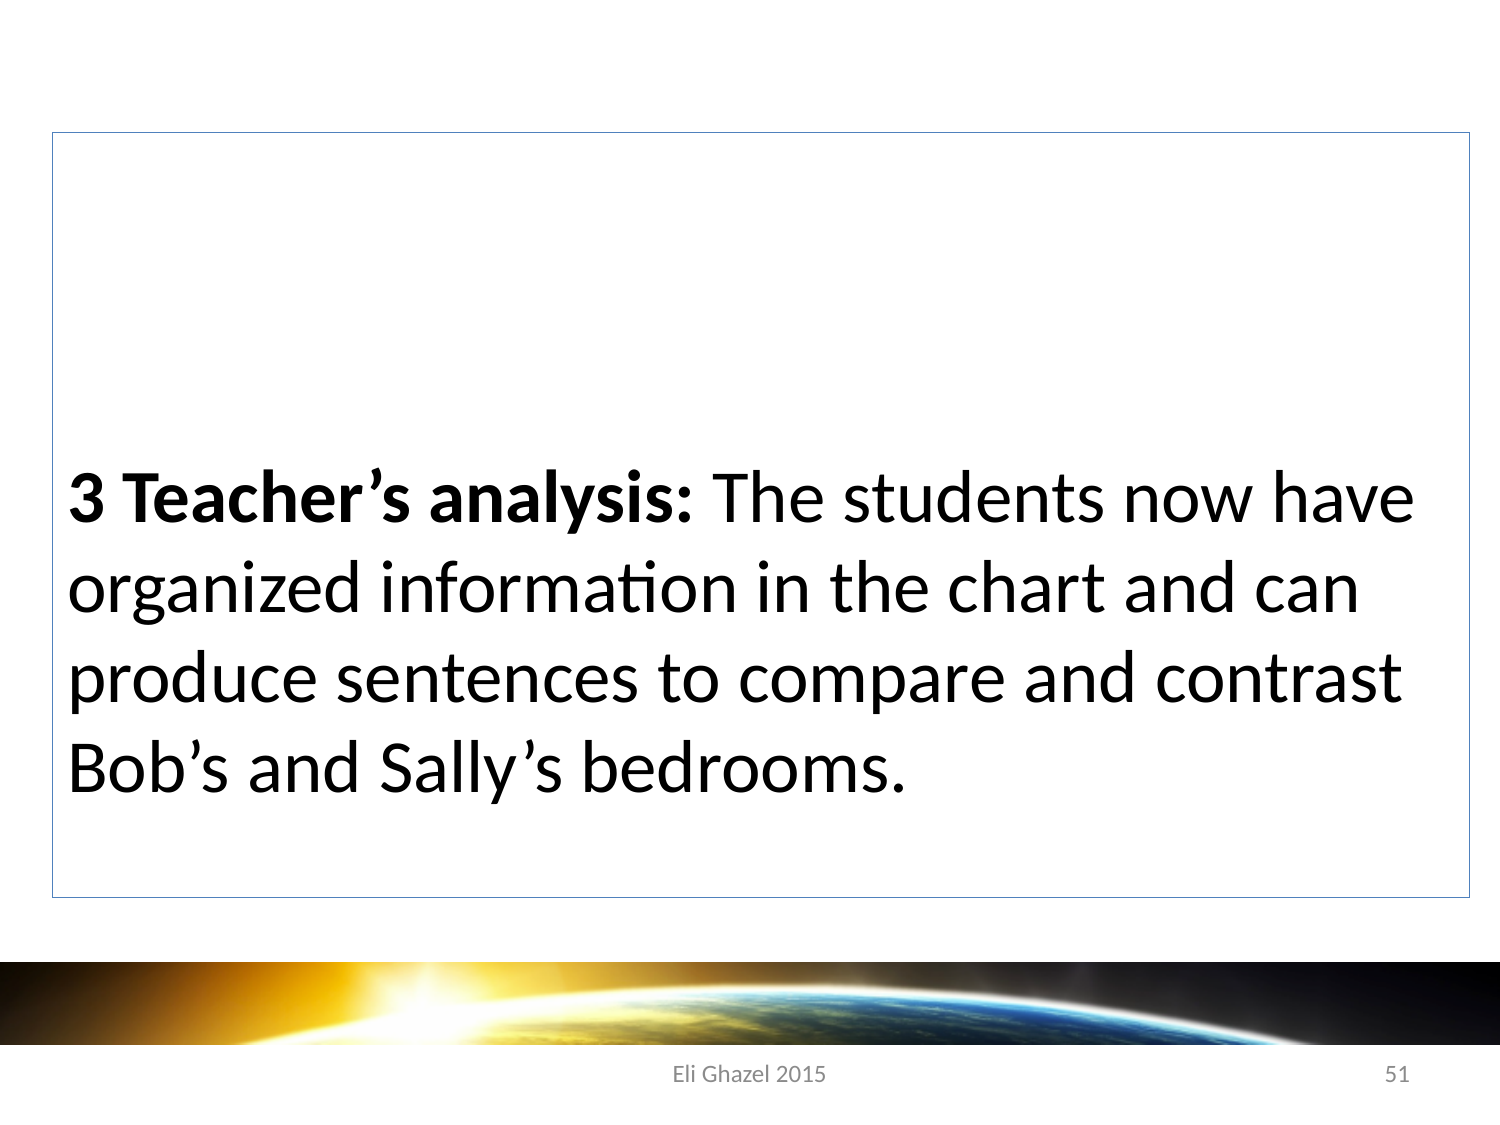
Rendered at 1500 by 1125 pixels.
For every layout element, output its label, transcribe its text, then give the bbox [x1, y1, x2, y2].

text_box 3 Teacher’s analysis: The students now have organized information in the chart and can produce sentences to compare and contrast Bob’s and Sally’s bedrooms. [52, 132, 1470, 898]
picture [0, 962, 1500, 1046]
footer Eli Ghazel 2015 [512, 1053, 988, 1103]
slide_number 52 [1074, 1053, 1425, 1103]
